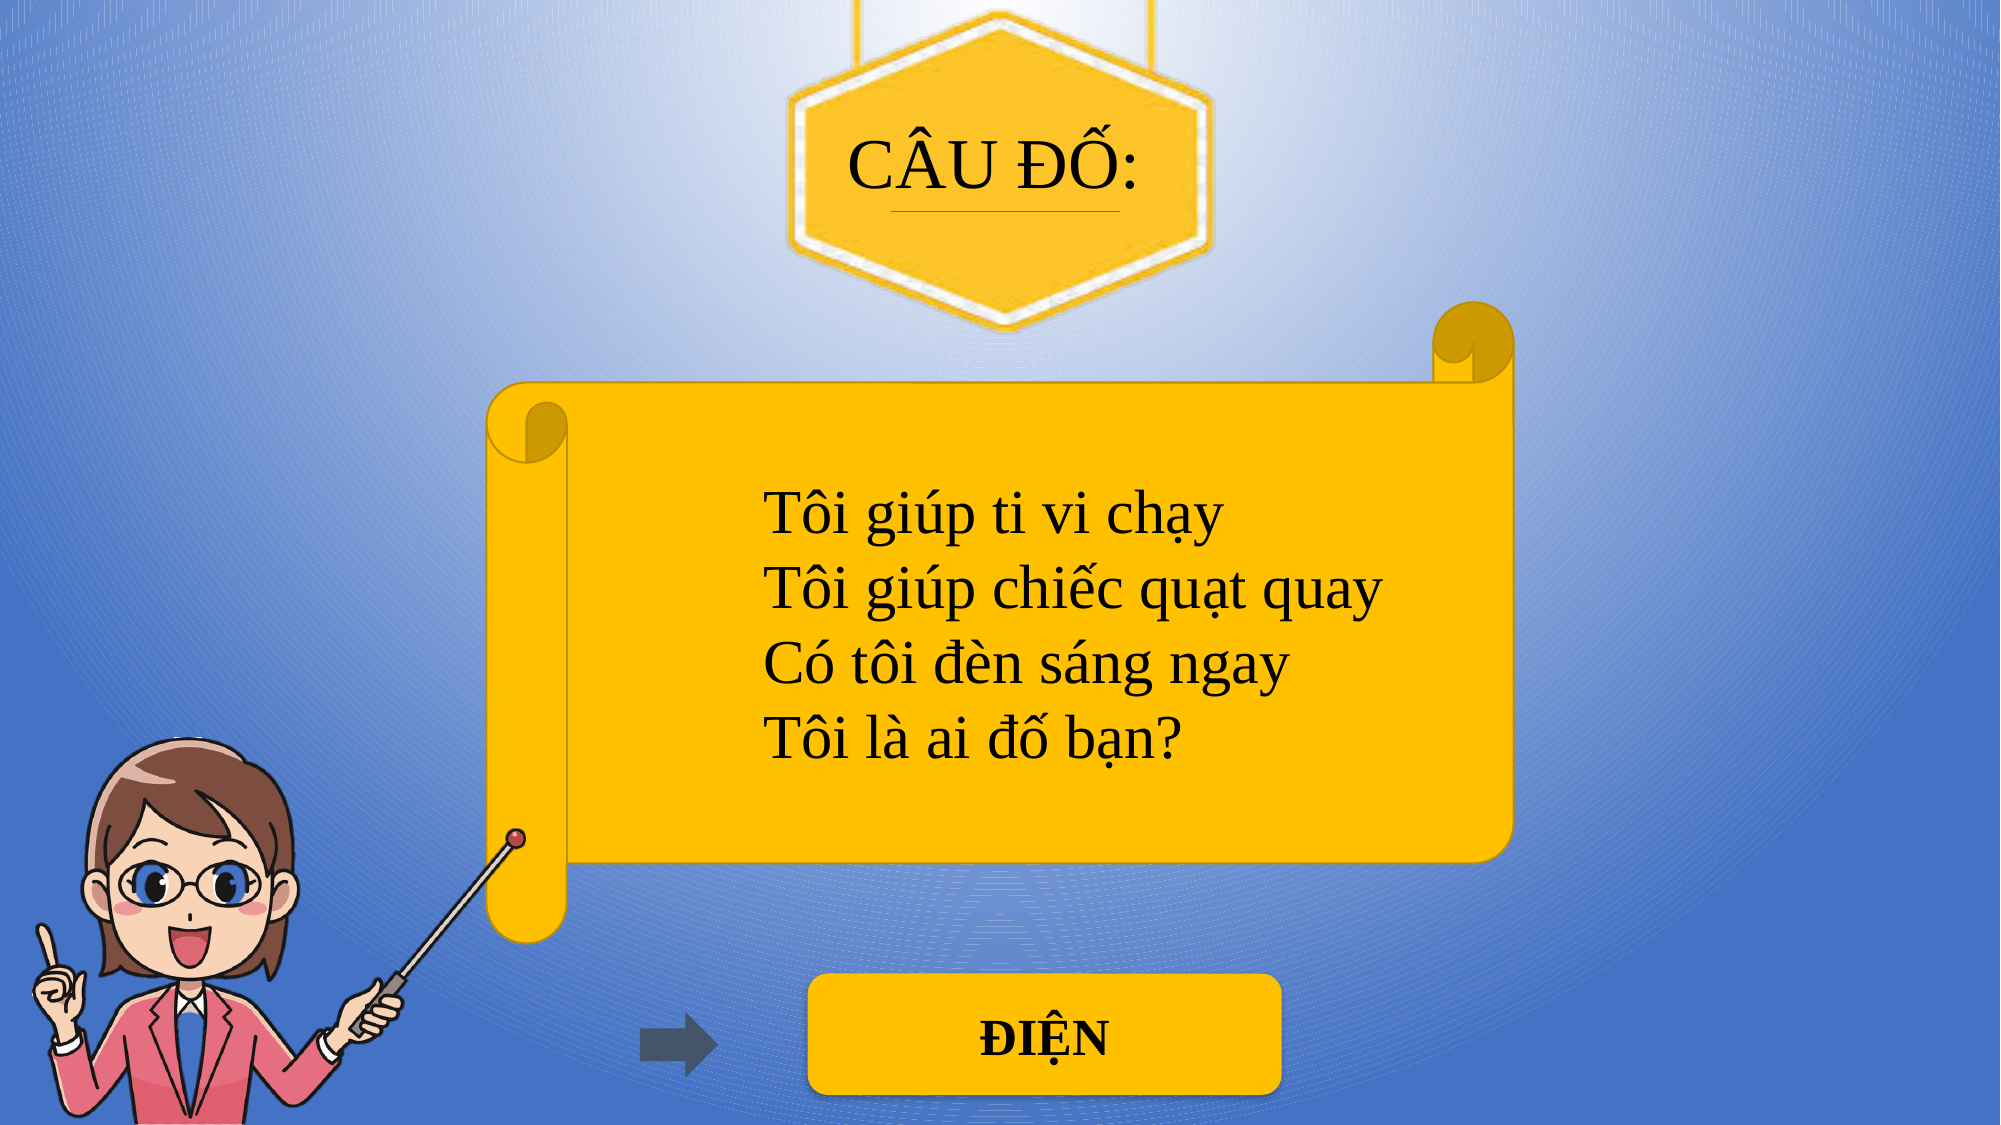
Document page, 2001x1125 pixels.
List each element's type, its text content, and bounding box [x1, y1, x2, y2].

picture [32, 737, 526, 1125]
picture [678, 0, 1321, 426]
text_box Tôi giúp ti vi chạy Tôi giúp chiếc quạt quay Có tôi đèn sáng ngay Tôi là ai đố bạn? [748, 463, 1411, 779]
text_box [638, 1009, 720, 1081]
text_box ĐIỆN [806, 972, 1283, 1097]
text_box [485, 301, 1515, 945]
